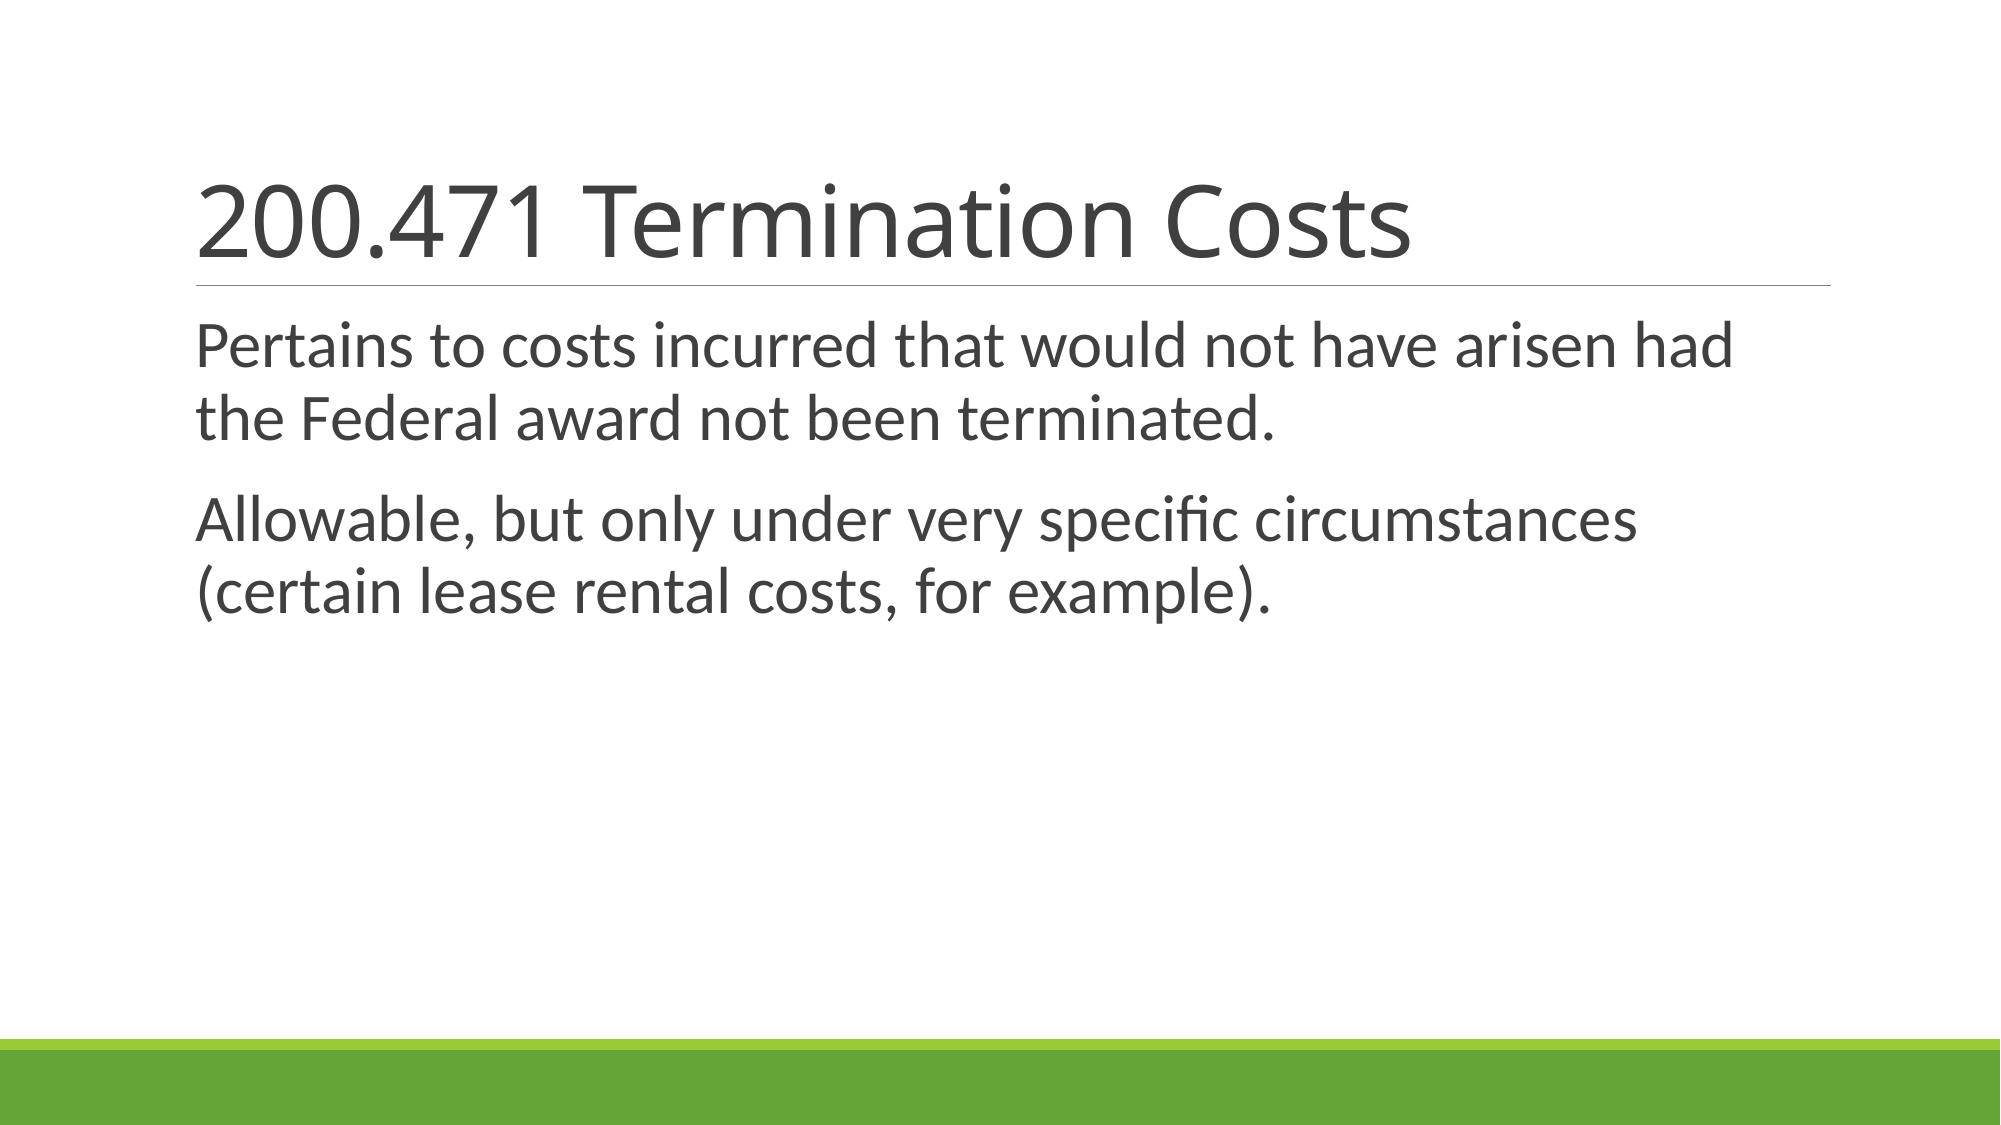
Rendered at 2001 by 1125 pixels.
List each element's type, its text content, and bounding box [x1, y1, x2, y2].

title 200.471 Termination Costs [180, 47, 1830, 285]
list Pertains to costs incurred that would not have arisen had the Federal award not been terminated. Allowable, but only under very specific circumstances (certain lease rental costs, for example). [180, 302, 1830, 963]
